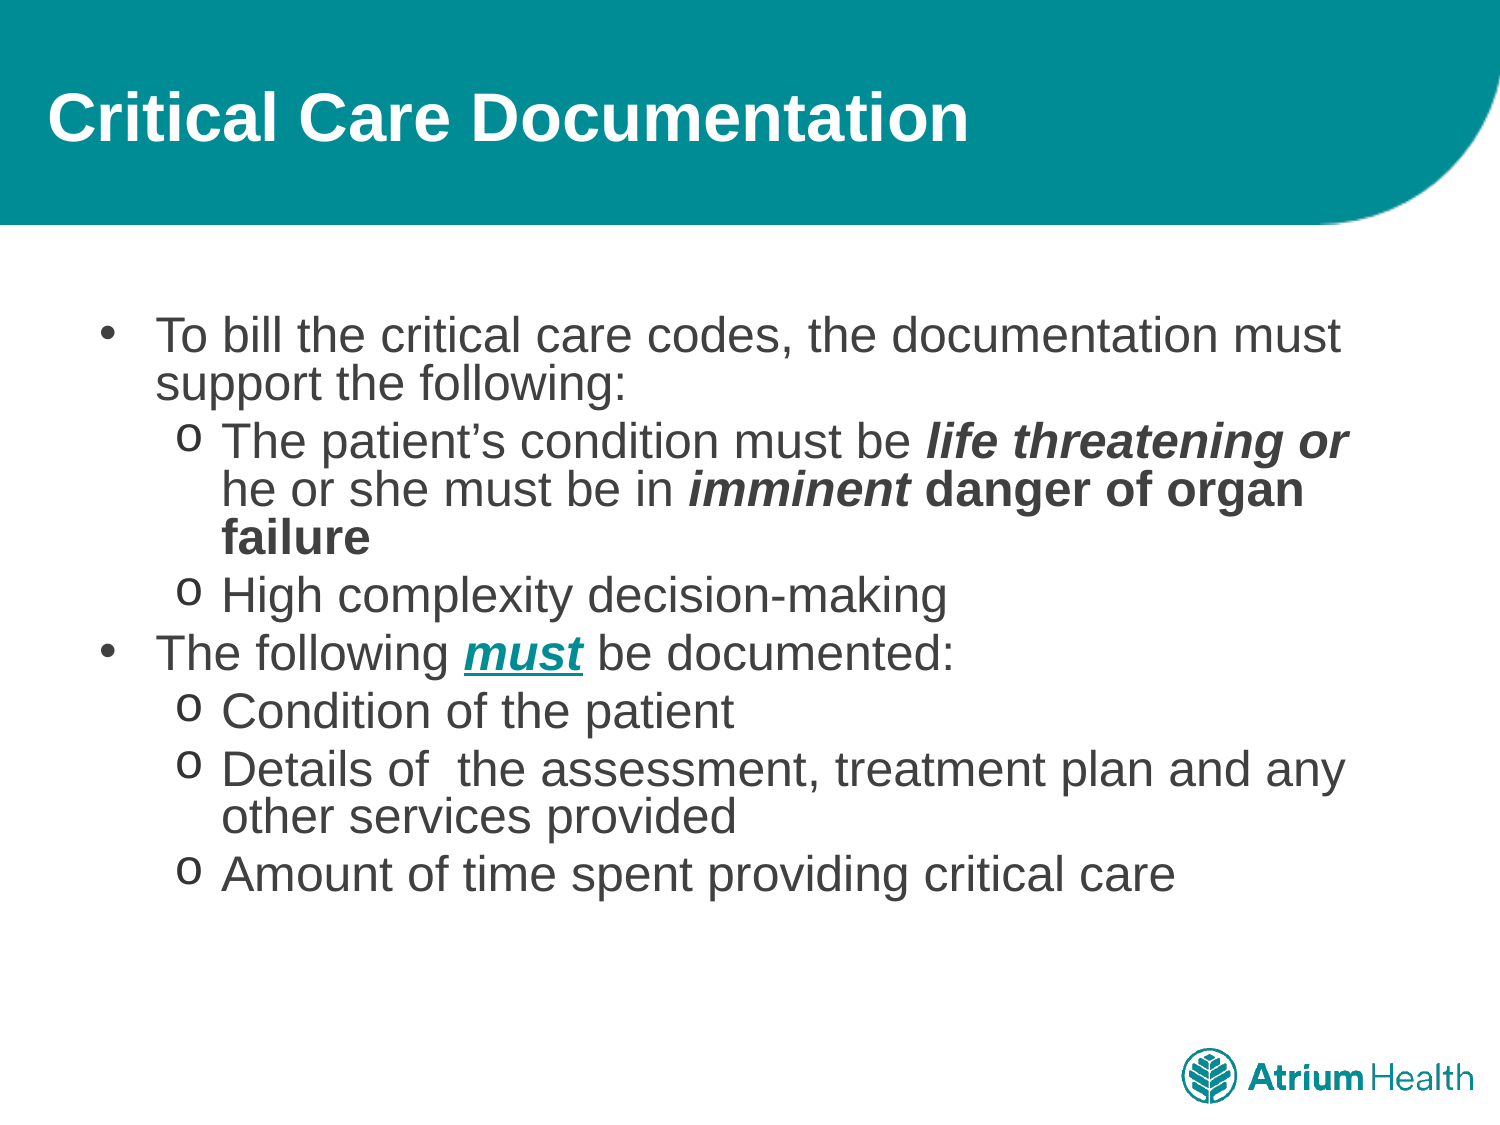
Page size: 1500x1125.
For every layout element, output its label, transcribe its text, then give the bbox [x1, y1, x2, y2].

text_box To bill the critical care codes, the documentation must support the following: The patient’s condition must be life threatening or he or she must be in imminent danger of organ failure High complexity decision-making The following must be documented: Condition of the patient Details of the assessment, treatment plan and any other services provided Amount of time spent providing critical care [84, 306, 1422, 945]
picture [1154, 1020, 1500, 1125]
title Critical Care Documentation [32, 10, 1474, 228]
picture [0, 0, 1500, 225]
